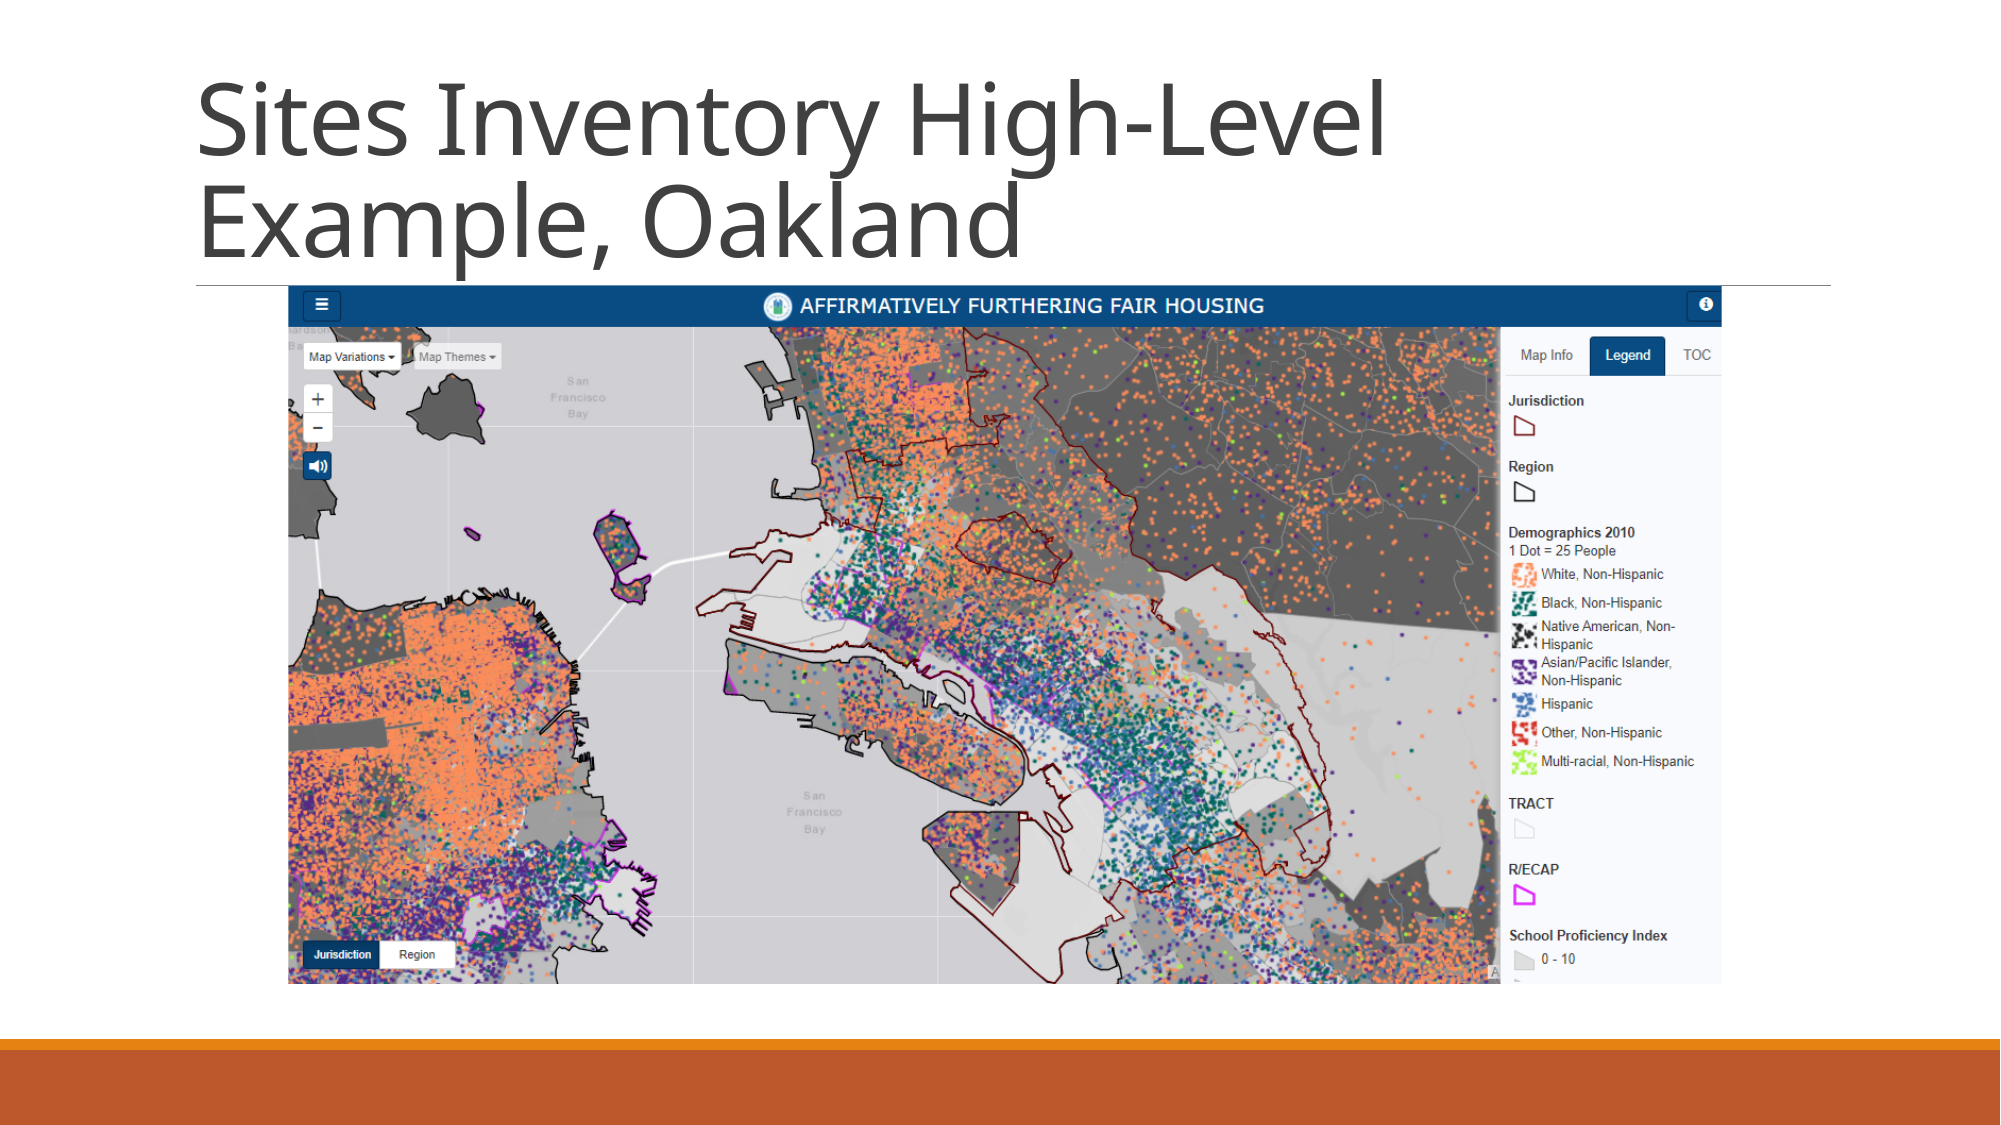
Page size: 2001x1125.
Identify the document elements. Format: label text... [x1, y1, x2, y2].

picture [287, 284, 1723, 985]
title Sites Inventory High-Level Example, Oakland [180, 47, 1830, 285]
